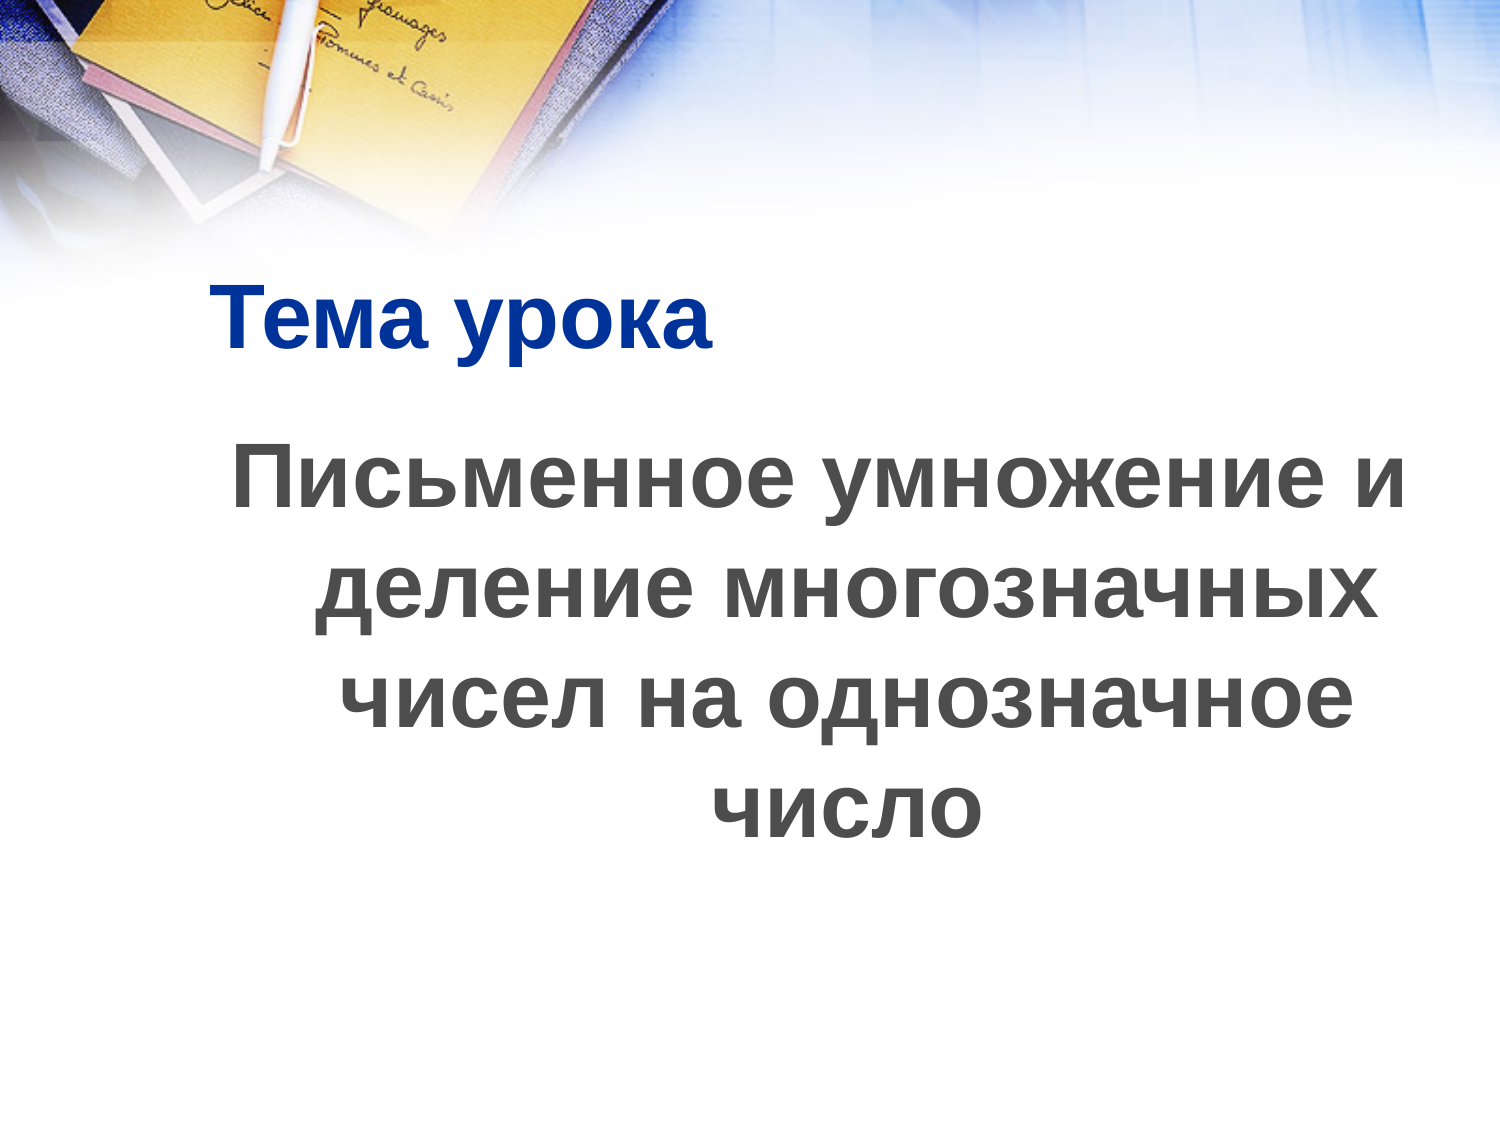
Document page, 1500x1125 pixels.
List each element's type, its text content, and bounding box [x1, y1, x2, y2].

picture [0, 0, 1500, 1125]
list Письменное умножение и деление многозначных чисел на однозначное число [192, 408, 1448, 1059]
title Тема урока [194, 325, 1270, 408]
